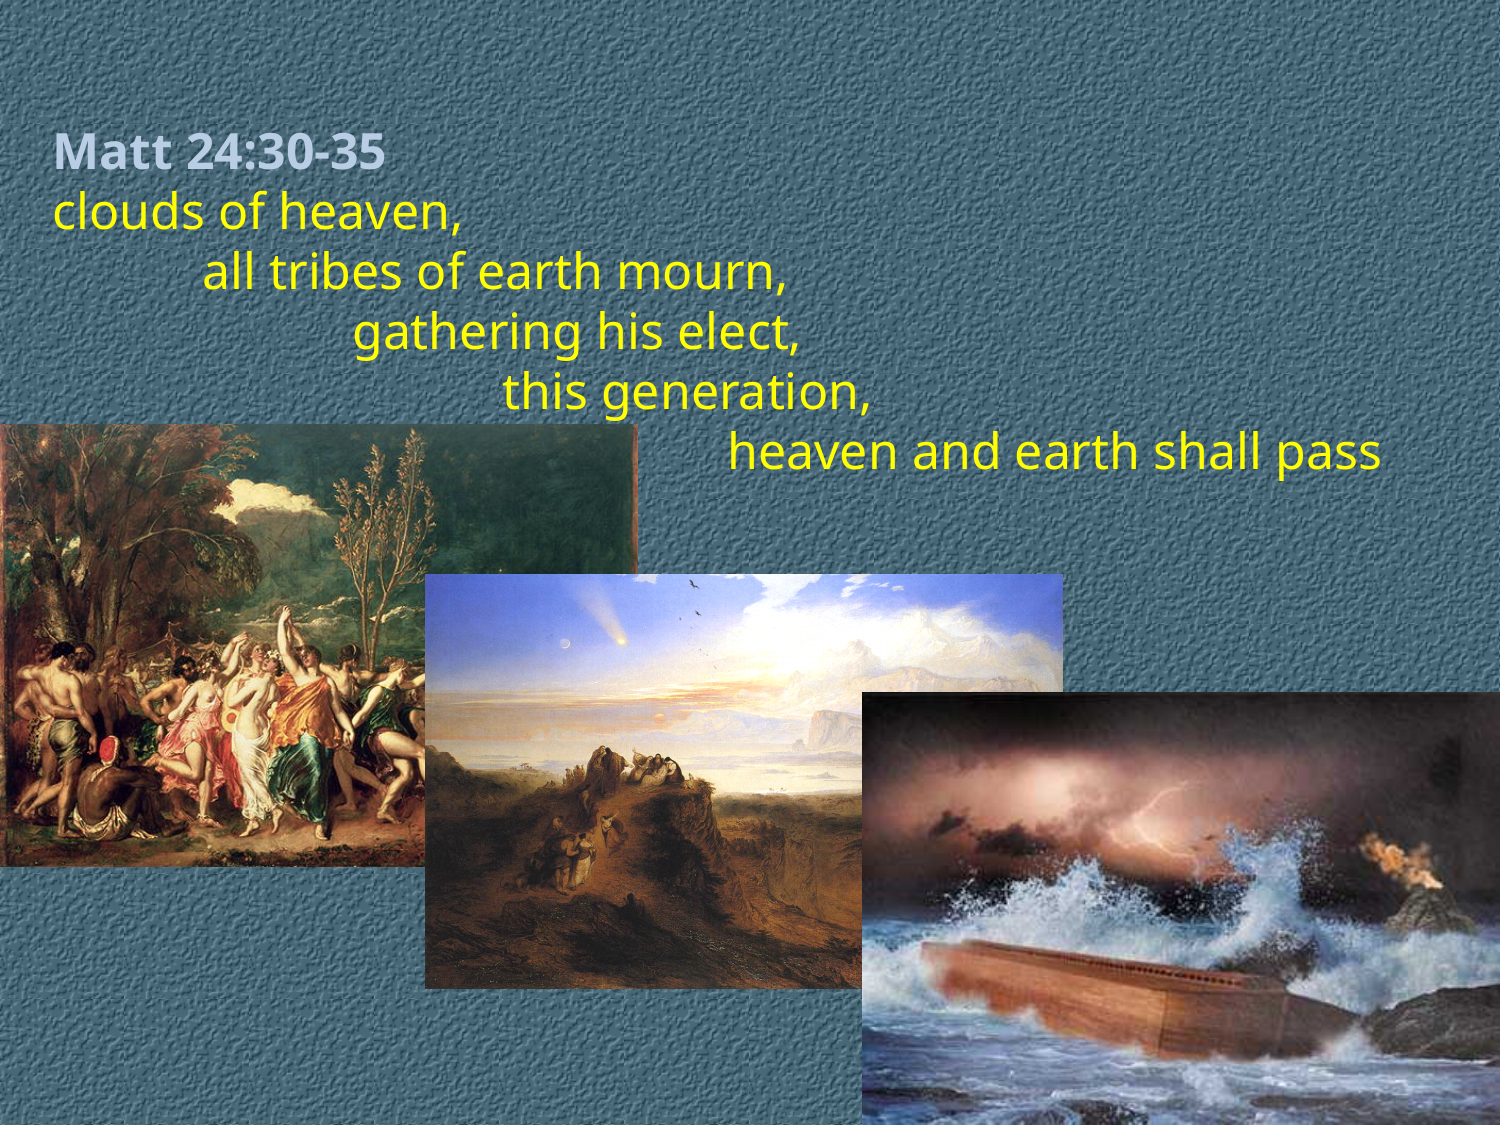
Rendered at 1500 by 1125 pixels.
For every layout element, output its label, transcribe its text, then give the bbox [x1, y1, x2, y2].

text_box Matt 24:30-35 clouds of heaven, all tribes of earth mourn, gathering his elect, this generation, heaven and earth shall pass away [37, 112, 1475, 548]
picture [0, 0, 1500, 1125]
